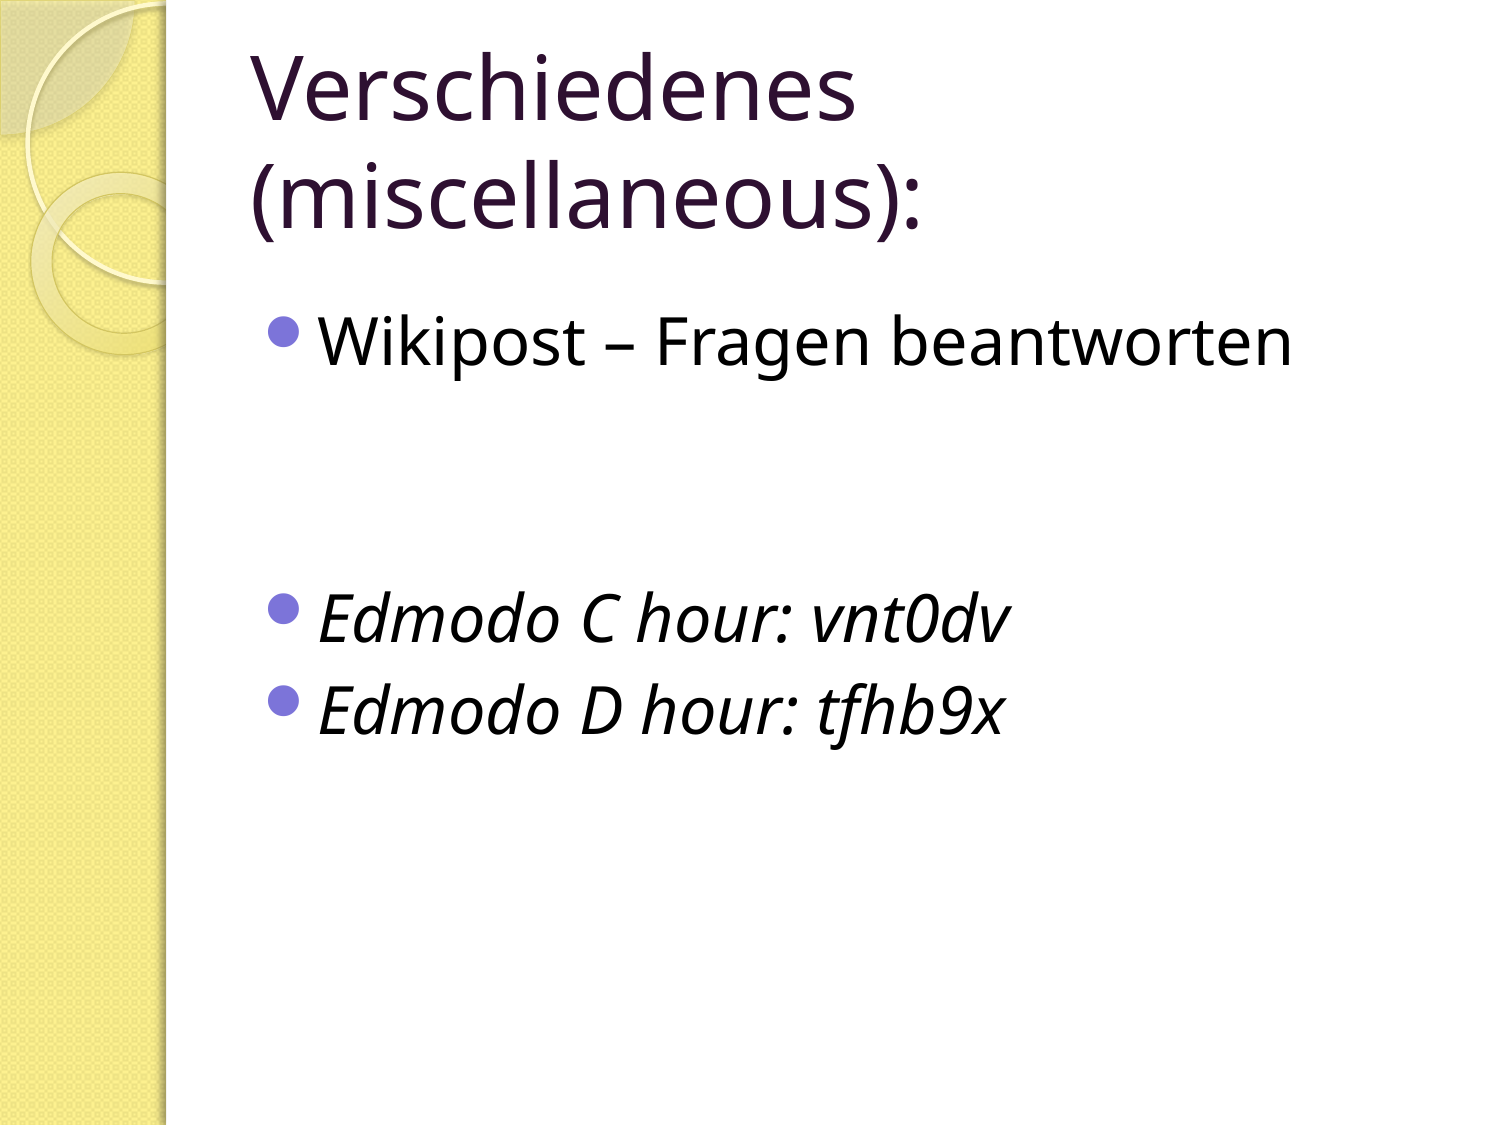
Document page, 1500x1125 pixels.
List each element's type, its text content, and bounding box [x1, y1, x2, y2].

list Wikipost – Fragen beantworten Edmodo C hour: vnt0dv Edmodo D hour: tfhb9x [235, 290, 1466, 1079]
title Verschiedenes (miscellaneous): [235, 45, 1466, 233]
